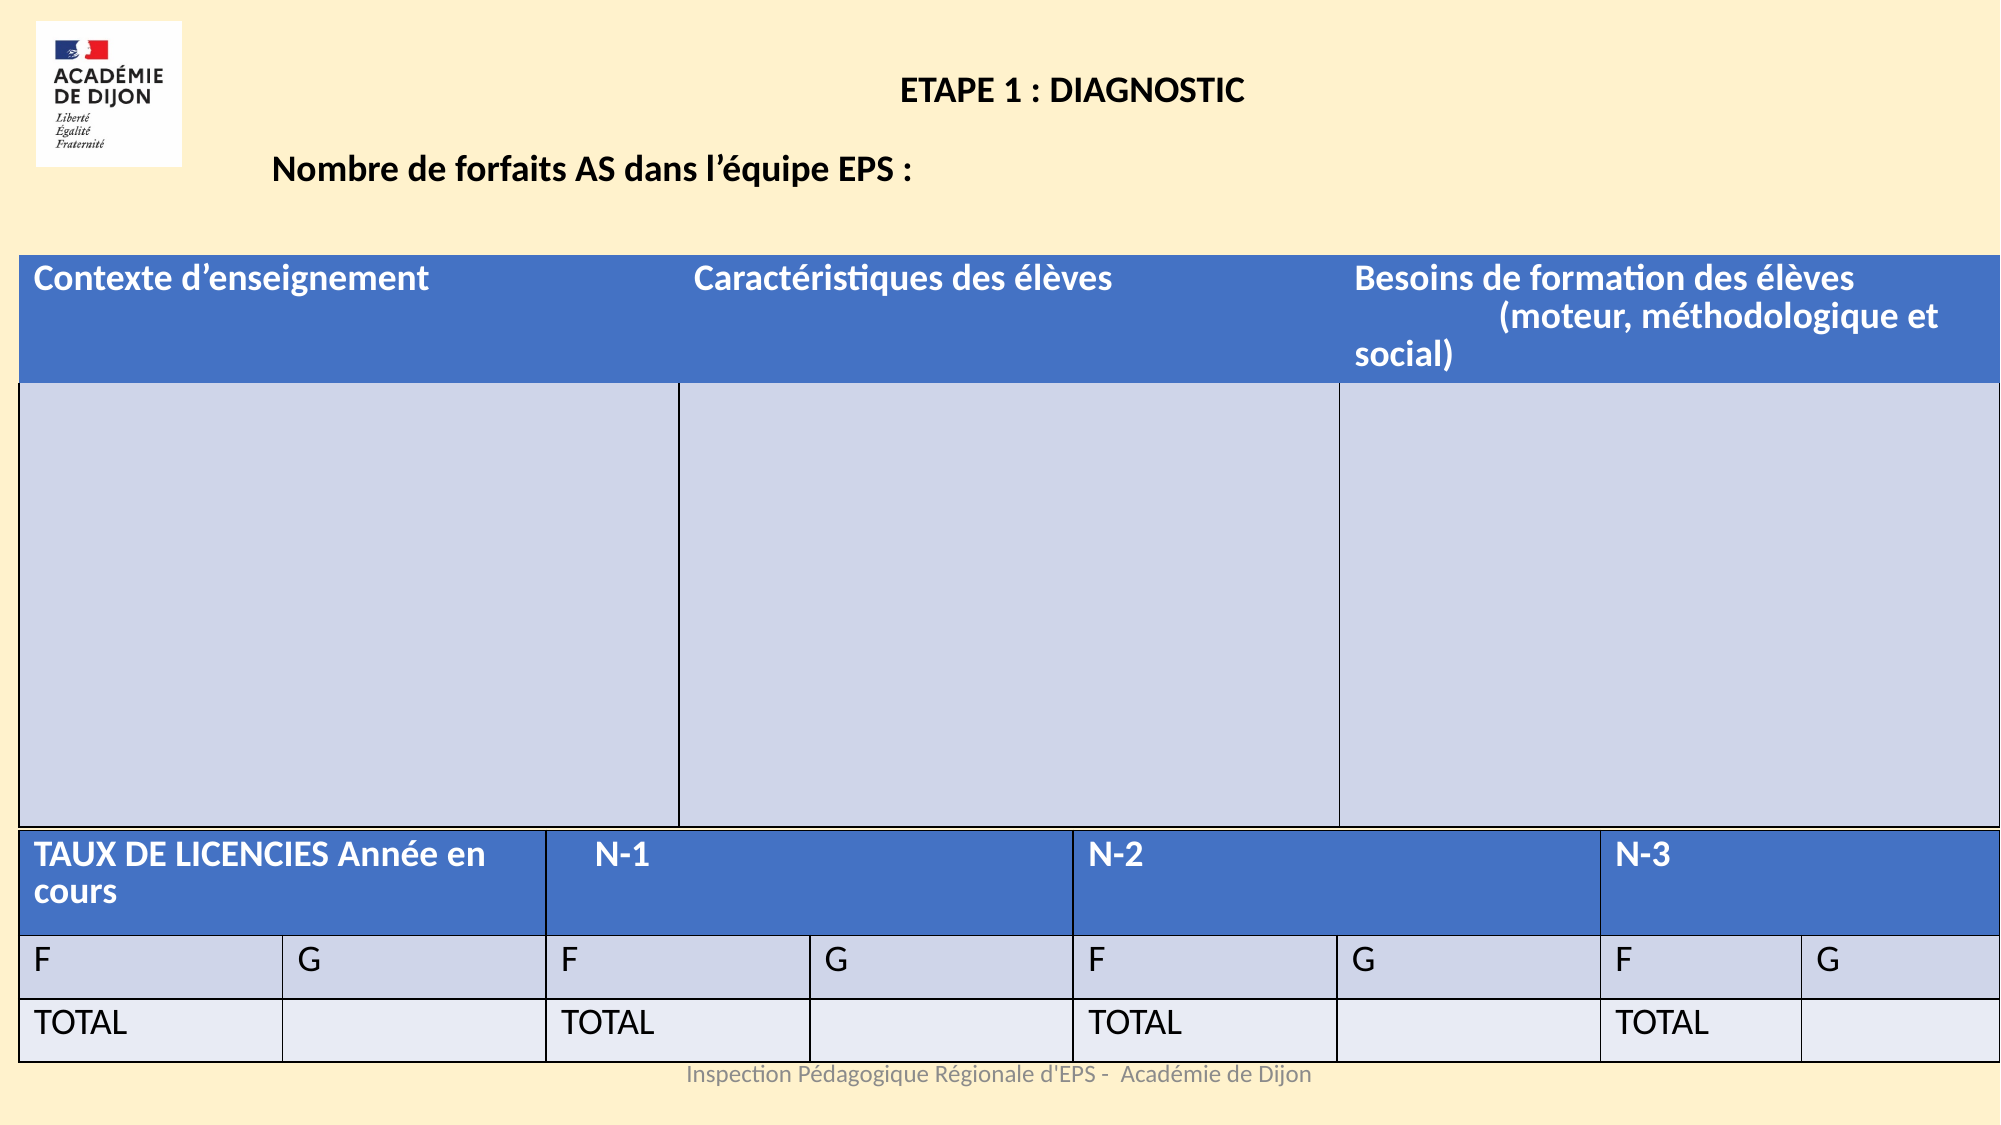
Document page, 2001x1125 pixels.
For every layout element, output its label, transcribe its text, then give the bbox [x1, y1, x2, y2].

table_cell F [547, 936, 809, 998]
table_cell [1340, 383, 1999, 826]
table_cell G [1338, 936, 1600, 998]
table_cell [20, 383, 678, 826]
table_cell G [811, 936, 1072, 998]
table_cell [283, 1000, 545, 1061]
table_cell G [1802, 936, 1999, 998]
table_cell [680, 383, 1339, 826]
table_cell TOTAL [547, 1000, 809, 1061]
table_header Besoins de formation des élèves (moteur, méthodologique et social) [1340, 255, 2000, 383]
table_header Caractéristiques des élèves [679, 255, 1340, 383]
text_box ETAPE 1 : DIAGNOSTIC [153, 57, 2000, 208]
table_cell [811, 1000, 1072, 1061]
table_cell F [1074, 936, 1336, 998]
table_cell F [20, 936, 282, 998]
table_cell TOTAL [20, 1000, 282, 1061]
table_cell [1802, 1000, 1999, 1061]
table_cell TOTAL [1601, 1000, 1801, 1061]
table_cell TOTAL [1074, 1000, 1336, 1061]
table_header TAUX DE LICENCIES Année en cours [20, 831, 545, 935]
table_cell F [1601, 936, 1801, 998]
picture [36, 21, 182, 167]
table_cell [1338, 1000, 1600, 1061]
table_header Contexte d’enseignement [19, 255, 679, 383]
table_cell G [283, 936, 545, 998]
table_header N-3 [1601, 831, 1999, 935]
table_header N-1 [547, 831, 1072, 935]
footer Inspection Pédagogique Régionale d'EPS - Académie de Dijon [662, 1063, 1338, 1103]
table_header N-2 [1074, 831, 1600, 935]
